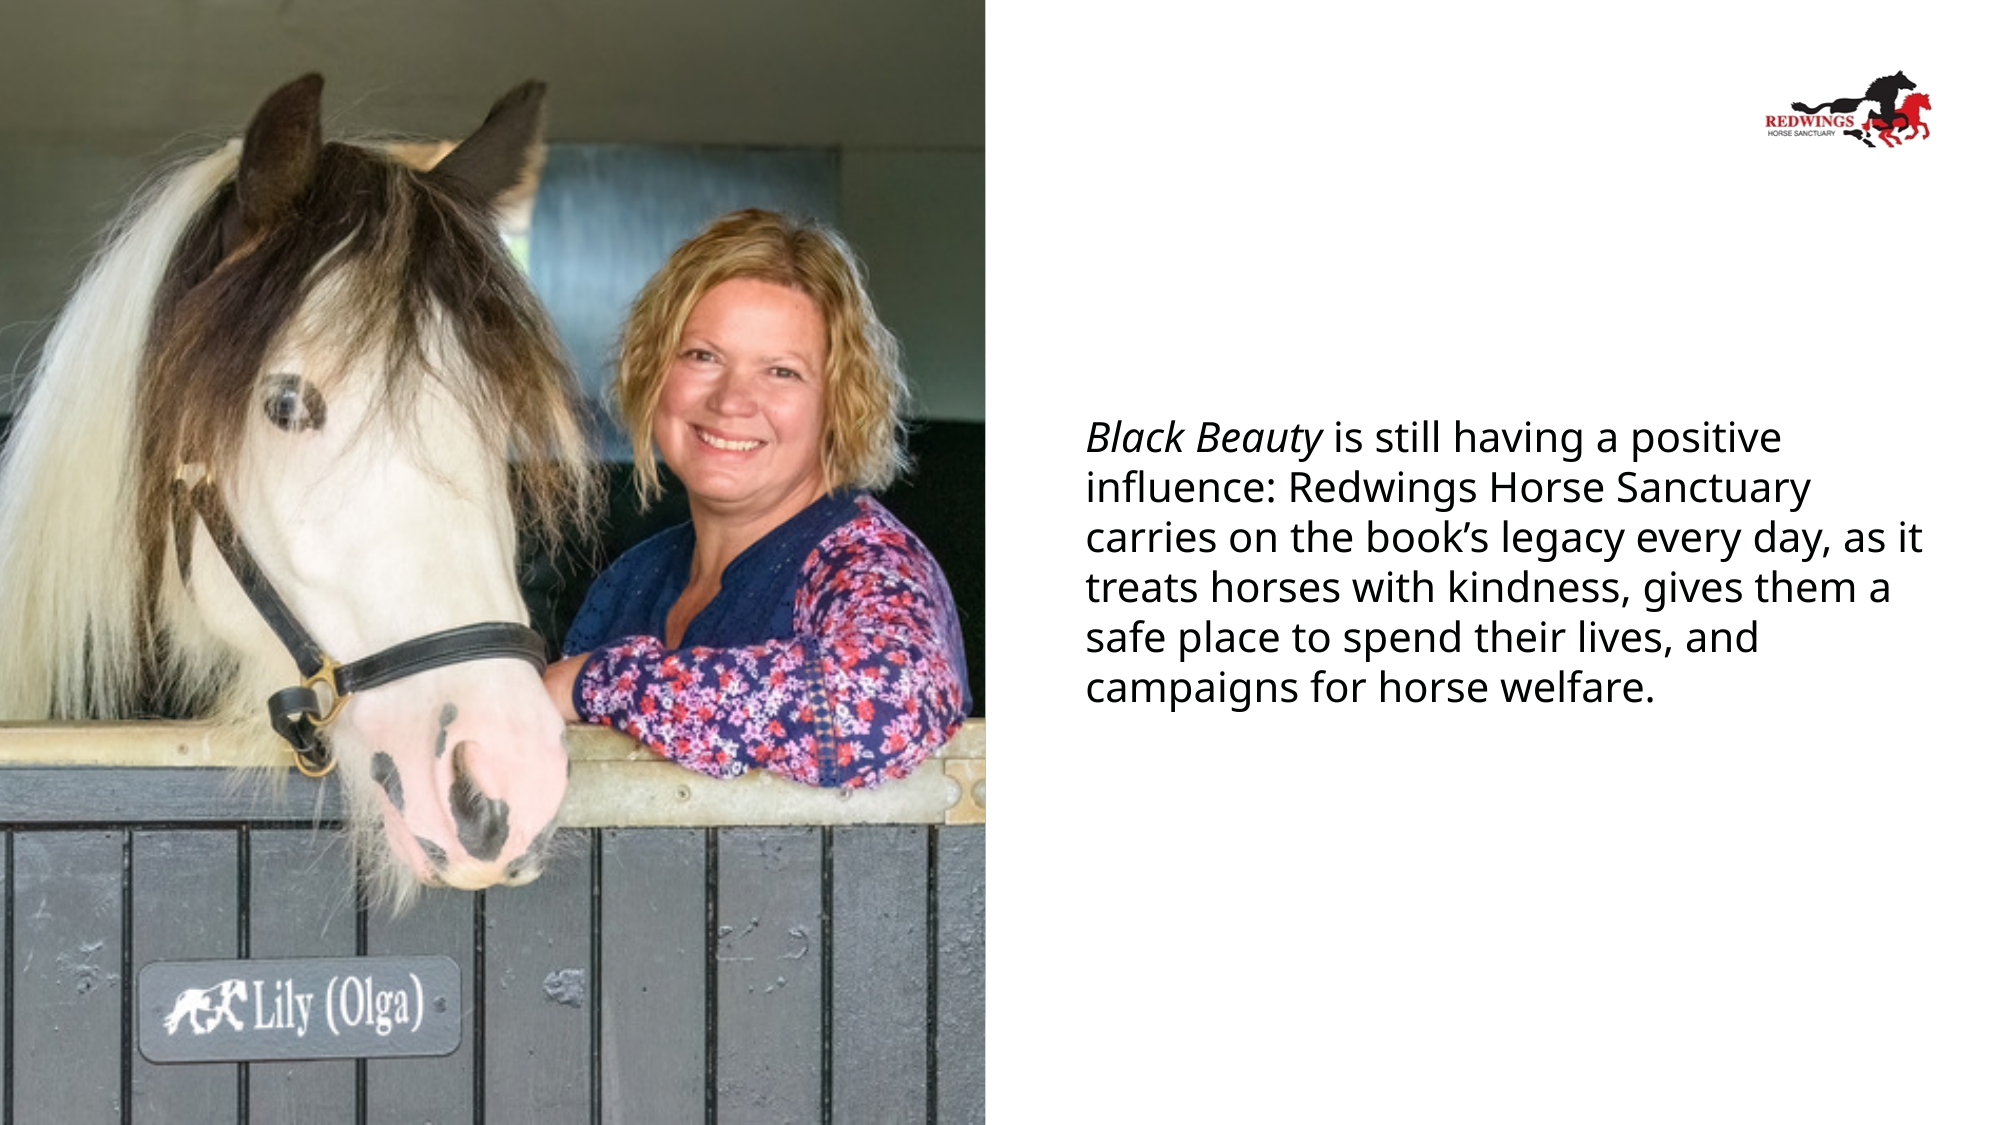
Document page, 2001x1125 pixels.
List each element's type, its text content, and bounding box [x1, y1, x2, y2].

text_box Black Beauty is still having a positive influence: Redwings Horse Sanctuary carries on the book’s legacy every day, as it treats horses with kindness, gives them a safe place to spend their lives, and campaigns for horse welfare. [1085, 410, 1929, 712]
picture [0, 0, 986, 1125]
picture [1758, 68, 1938, 149]
